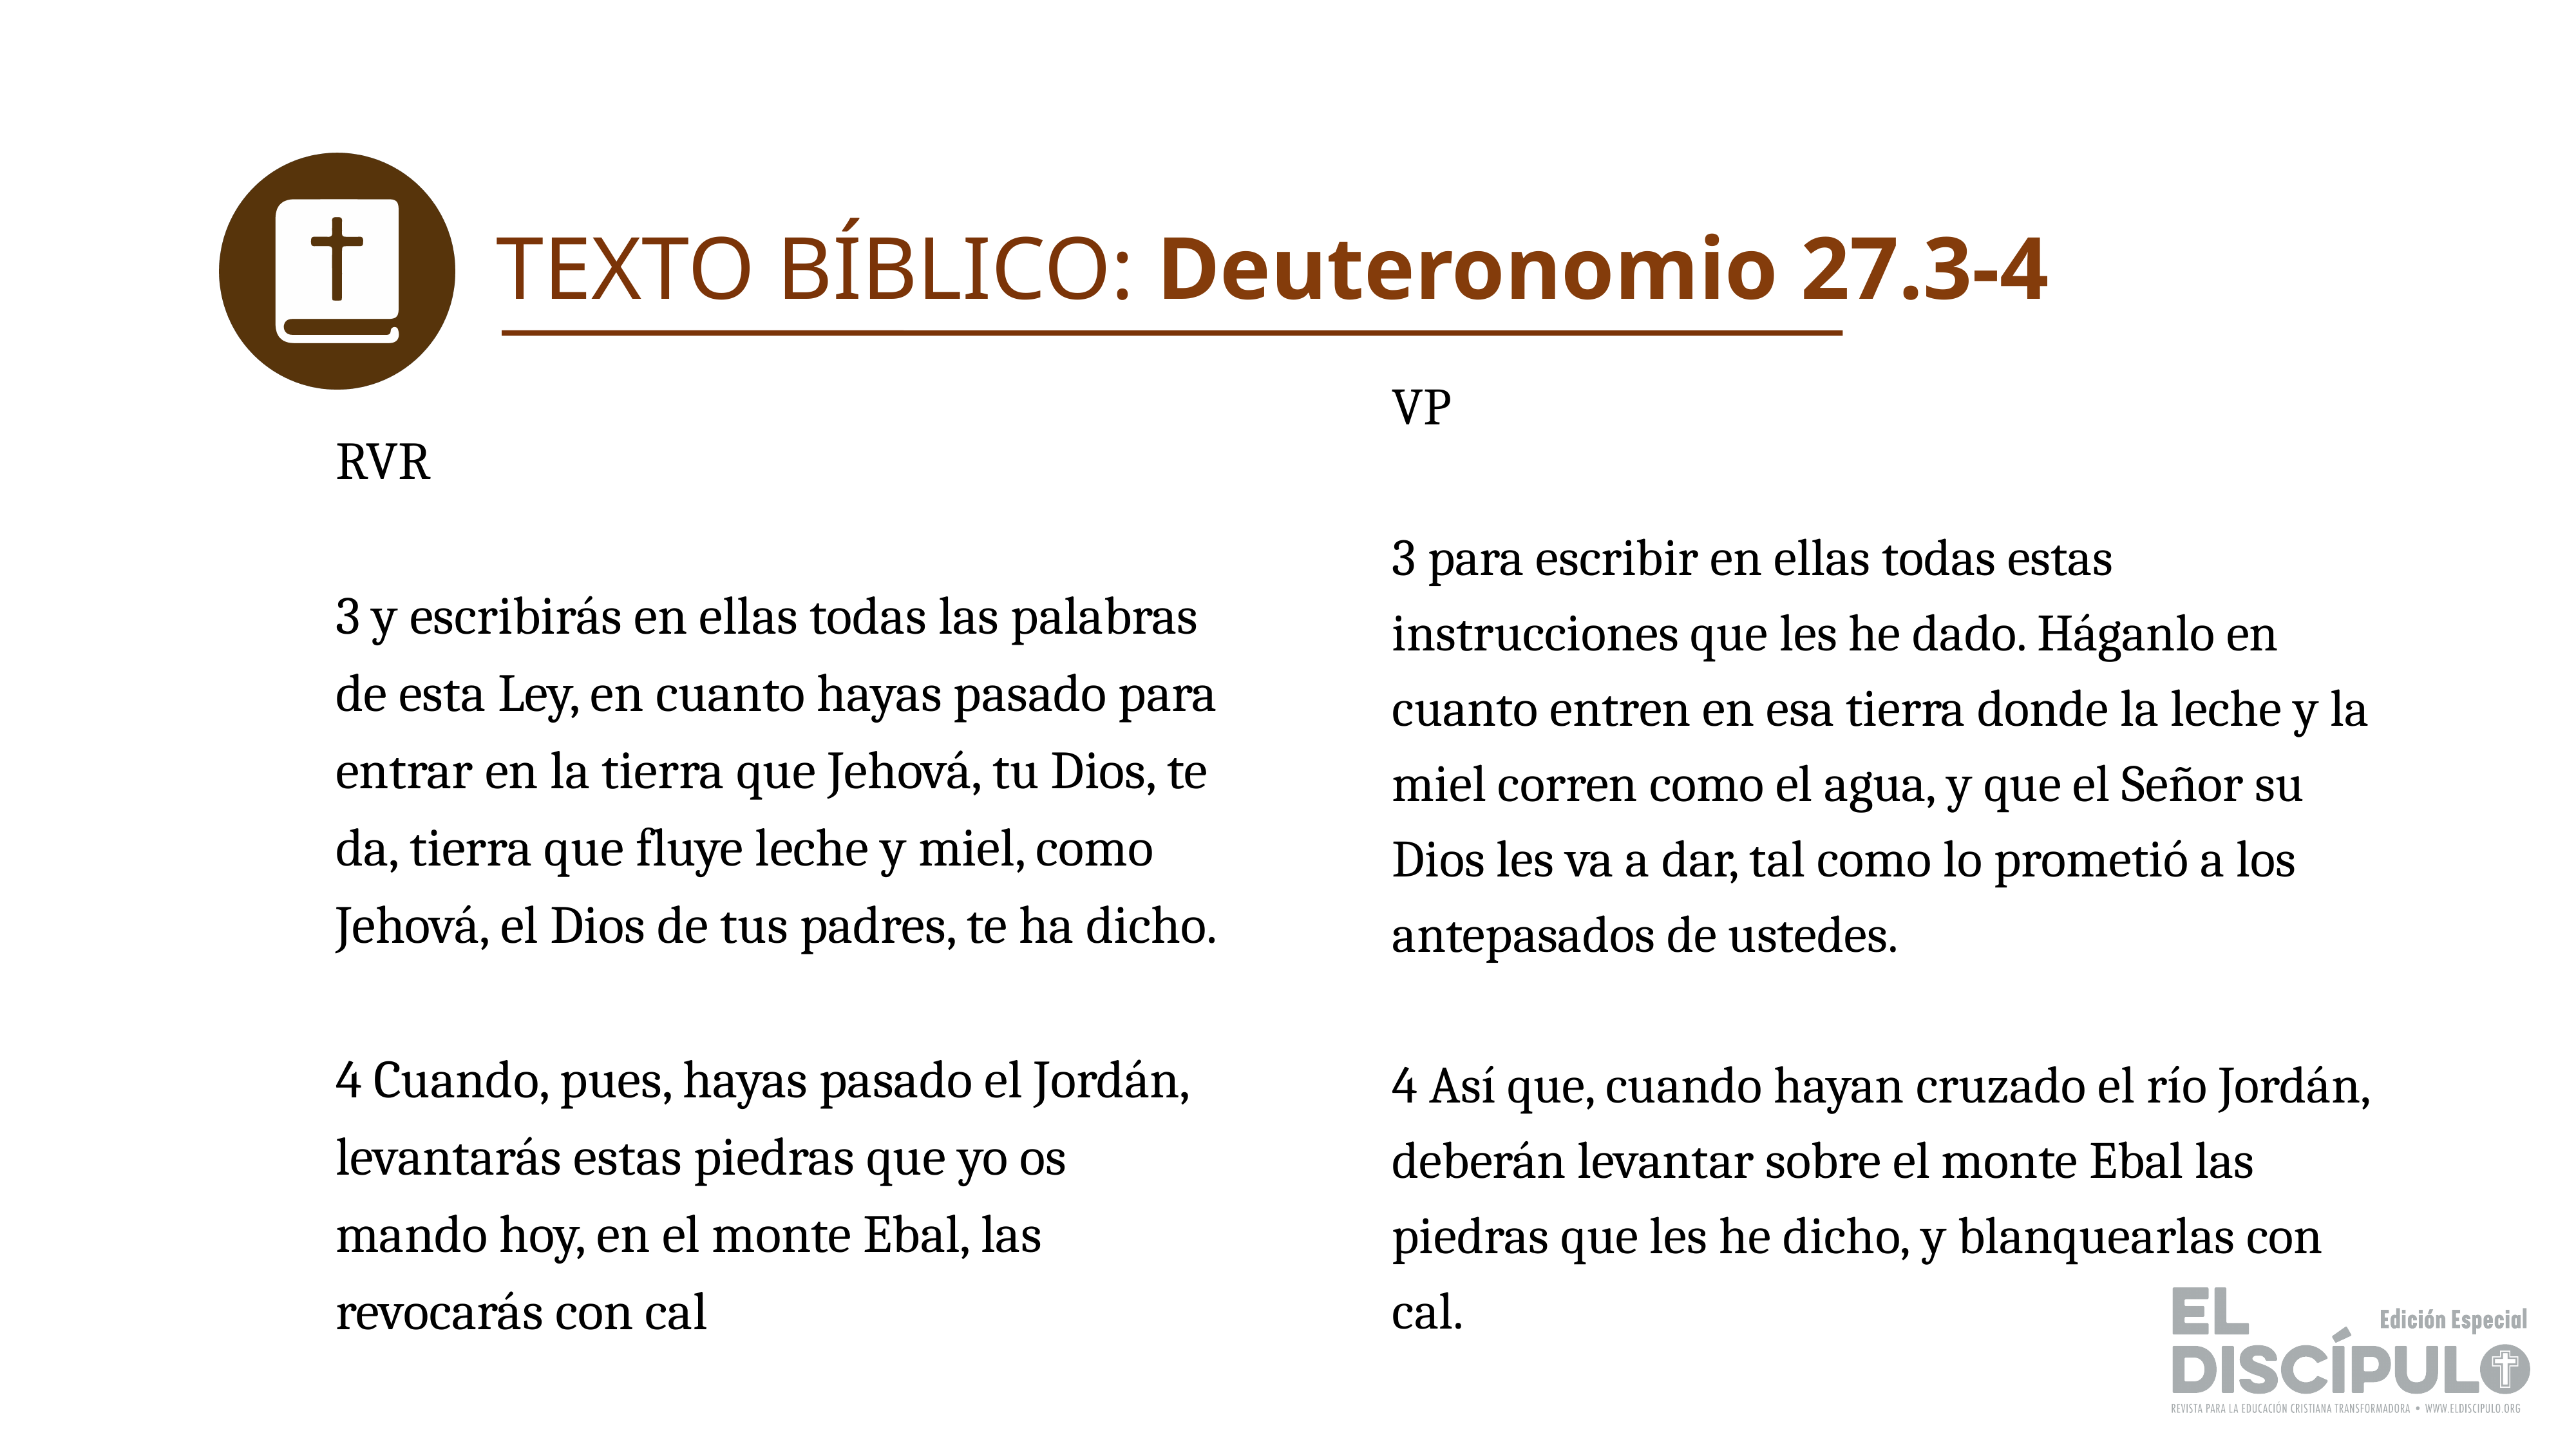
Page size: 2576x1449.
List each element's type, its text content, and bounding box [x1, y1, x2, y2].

picture [2171, 1287, 2530, 1416]
text_box VP 3 para escribir en ellas todas estas instrucciones que les he dado. Háganlo en cuanto entren en esa tierra donde la leche y la miel corren como el agua, y que el Señor su Dios les va a dar, tal como lo prometió a los antepasados de ustedes. 4 Así que, cuando hayan cruzado el río Jordán, deberán levantar sobre el monte Ebal las piedras que les he dicho, y blanquearlas con cal. [1381, 349, 2401, 1350]
title TEXTO BÍBLICO: Deuteronomio 27.3-4 [486, 208, 2331, 334]
picture [218, 153, 455, 390]
text_box RVR 3 y escribirás en ellas todas las palabras de esta Ley, en cuanto hayas pasado para entrar en la tierra que Jehová, tu Dios, te da, tierra que fluye leche y miel, como Jehová, el Dios de tus padres, te ha dicho. 4 Cuando, pues, hayas pasado el Jordán, levantarás estas piedras que yo os mando hoy, en el monte Ebal, las revocarás con cal [325, 402, 1234, 1351]
